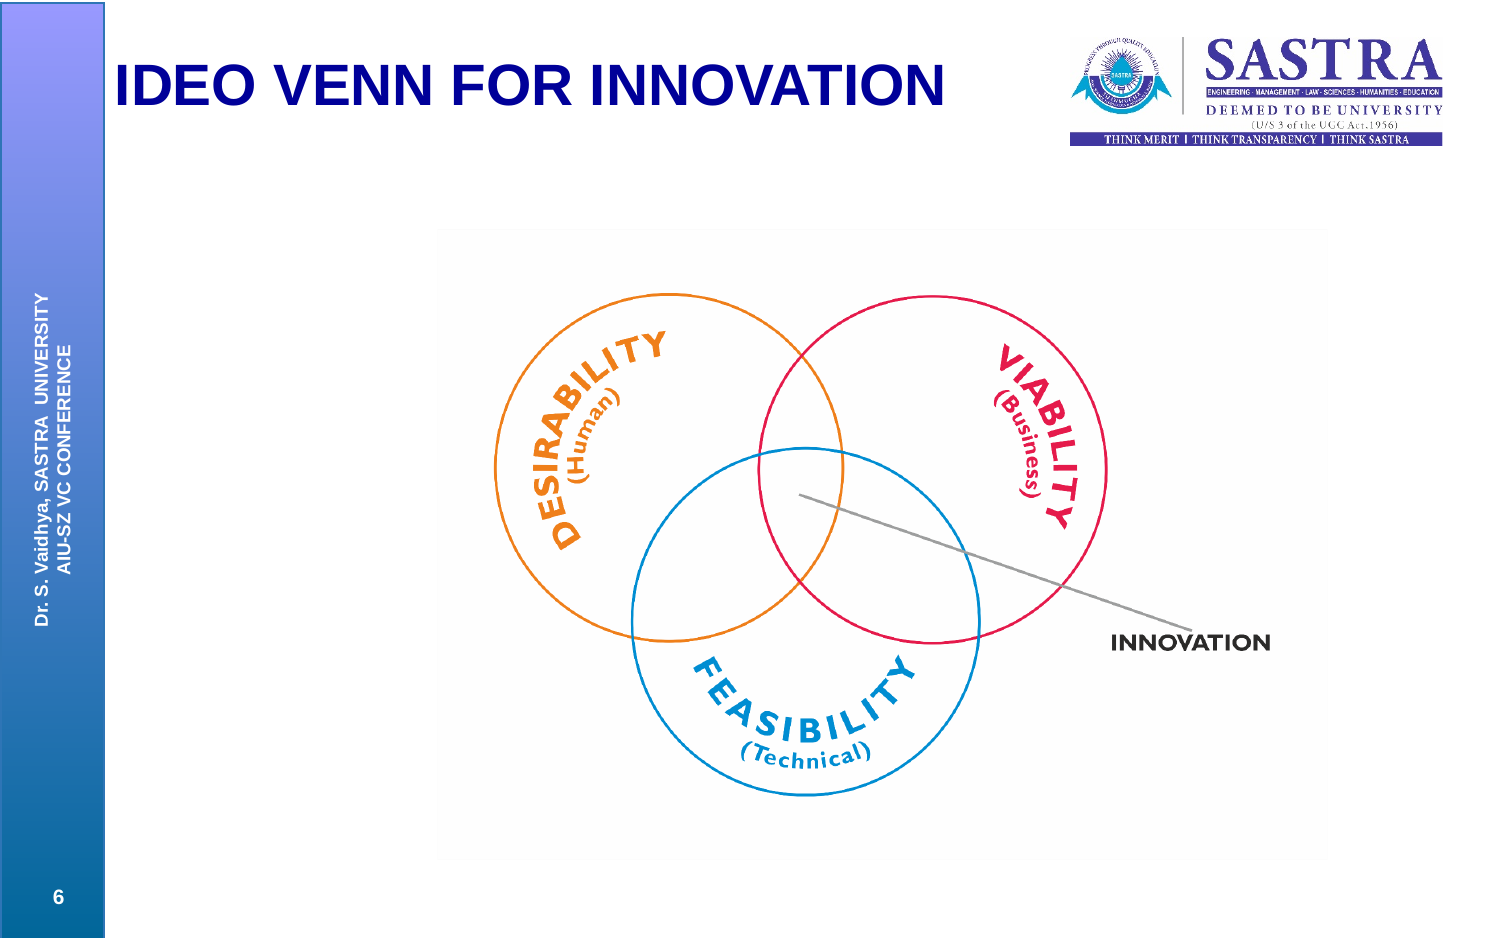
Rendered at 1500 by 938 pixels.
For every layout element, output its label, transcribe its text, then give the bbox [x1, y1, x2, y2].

picture [1070, 37, 1443, 146]
slide_number 6 [27, 870, 77, 922]
picture [437, 229, 1328, 860]
title IDEO VENN FOR INNOVATION [103, 3, 1038, 170]
footer Dr. S. Vaidhya, SASTRA UNIVERSITY AIU-SZ VC CONFERENCE [20, 267, 83, 654]
